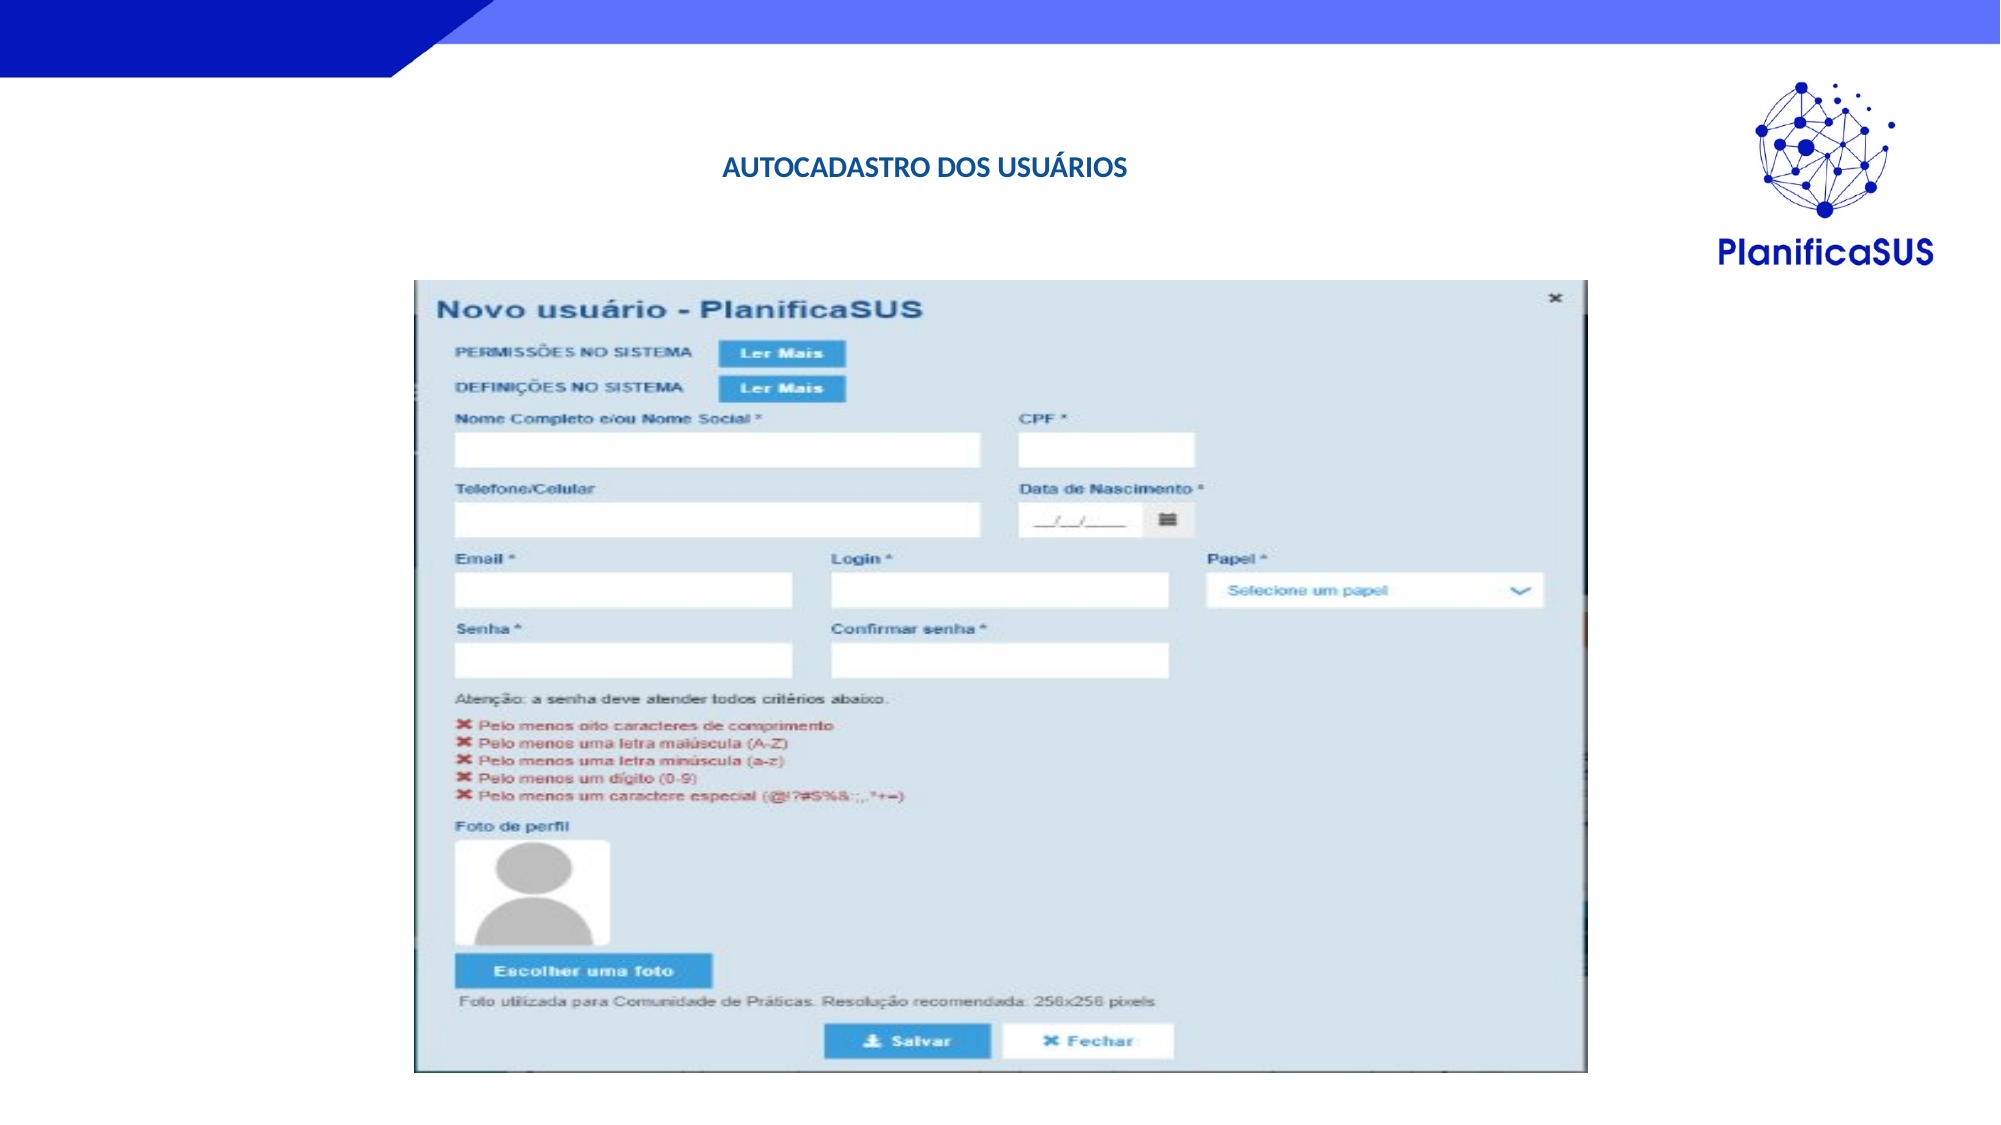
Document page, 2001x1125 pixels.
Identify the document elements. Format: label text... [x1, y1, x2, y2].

picture [0, 0, 2000, 1125]
text_box AUTOCADASTRO DOS USUÁRIOS [712, 145, 1610, 216]
